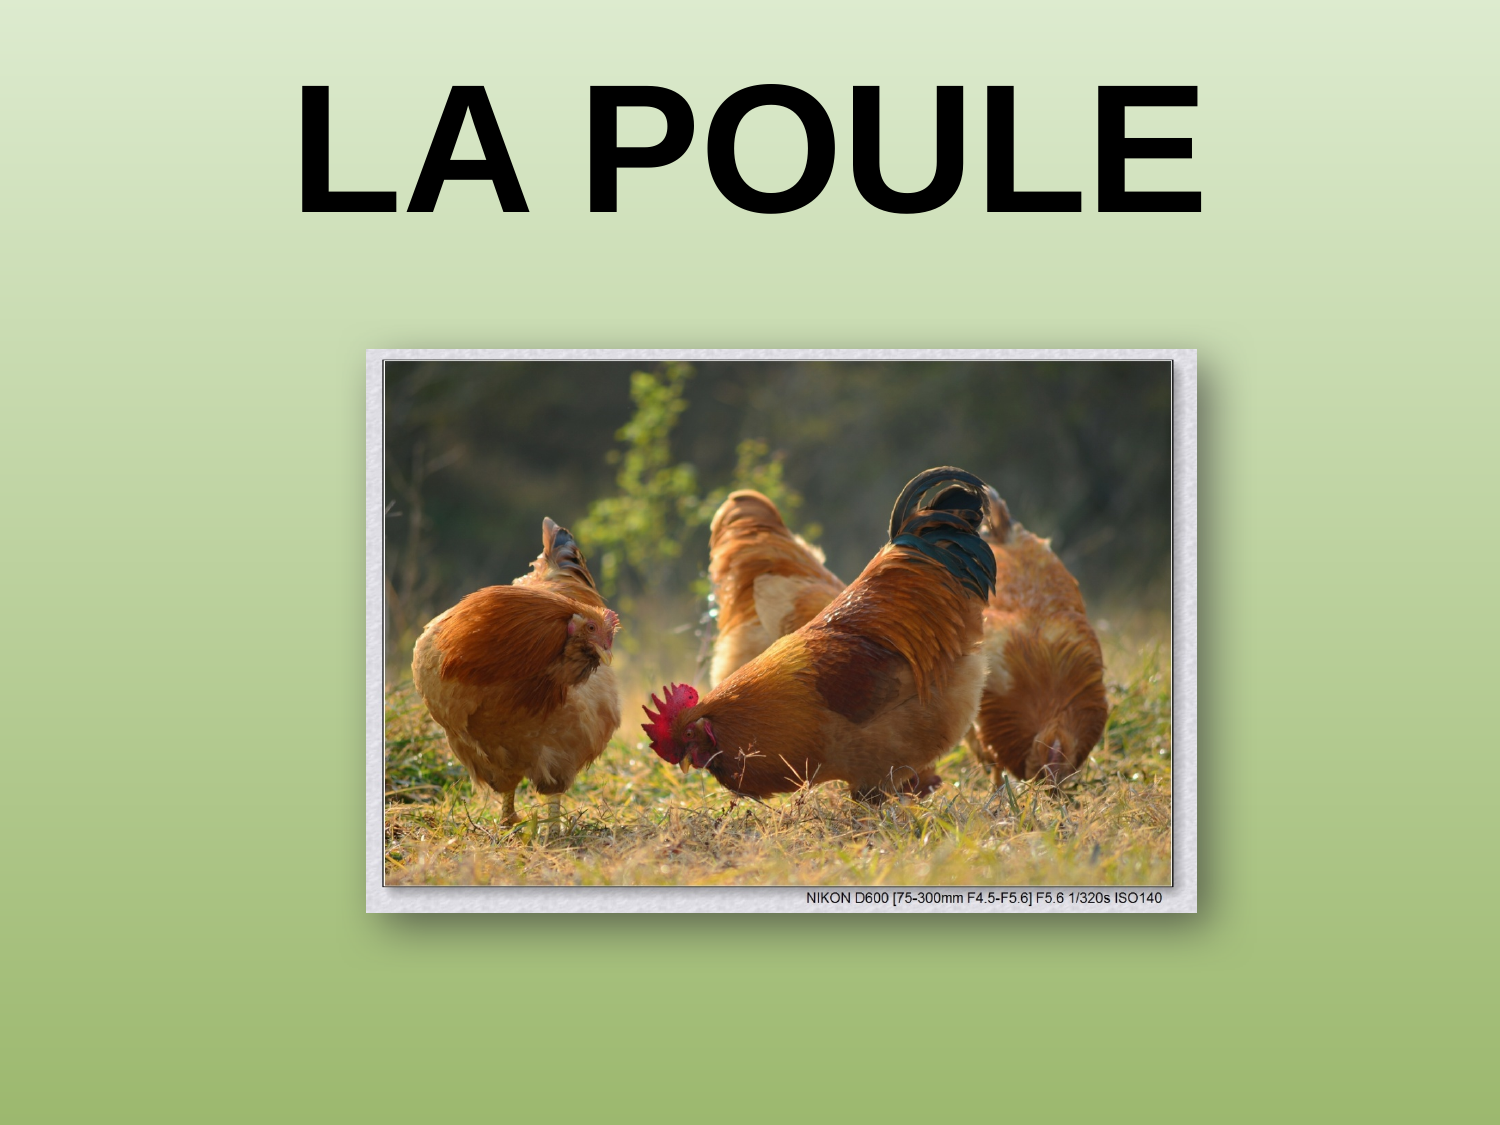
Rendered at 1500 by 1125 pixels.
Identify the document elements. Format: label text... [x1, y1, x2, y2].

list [366, 348, 1197, 913]
title LA POULE [75, 45, 1425, 233]
